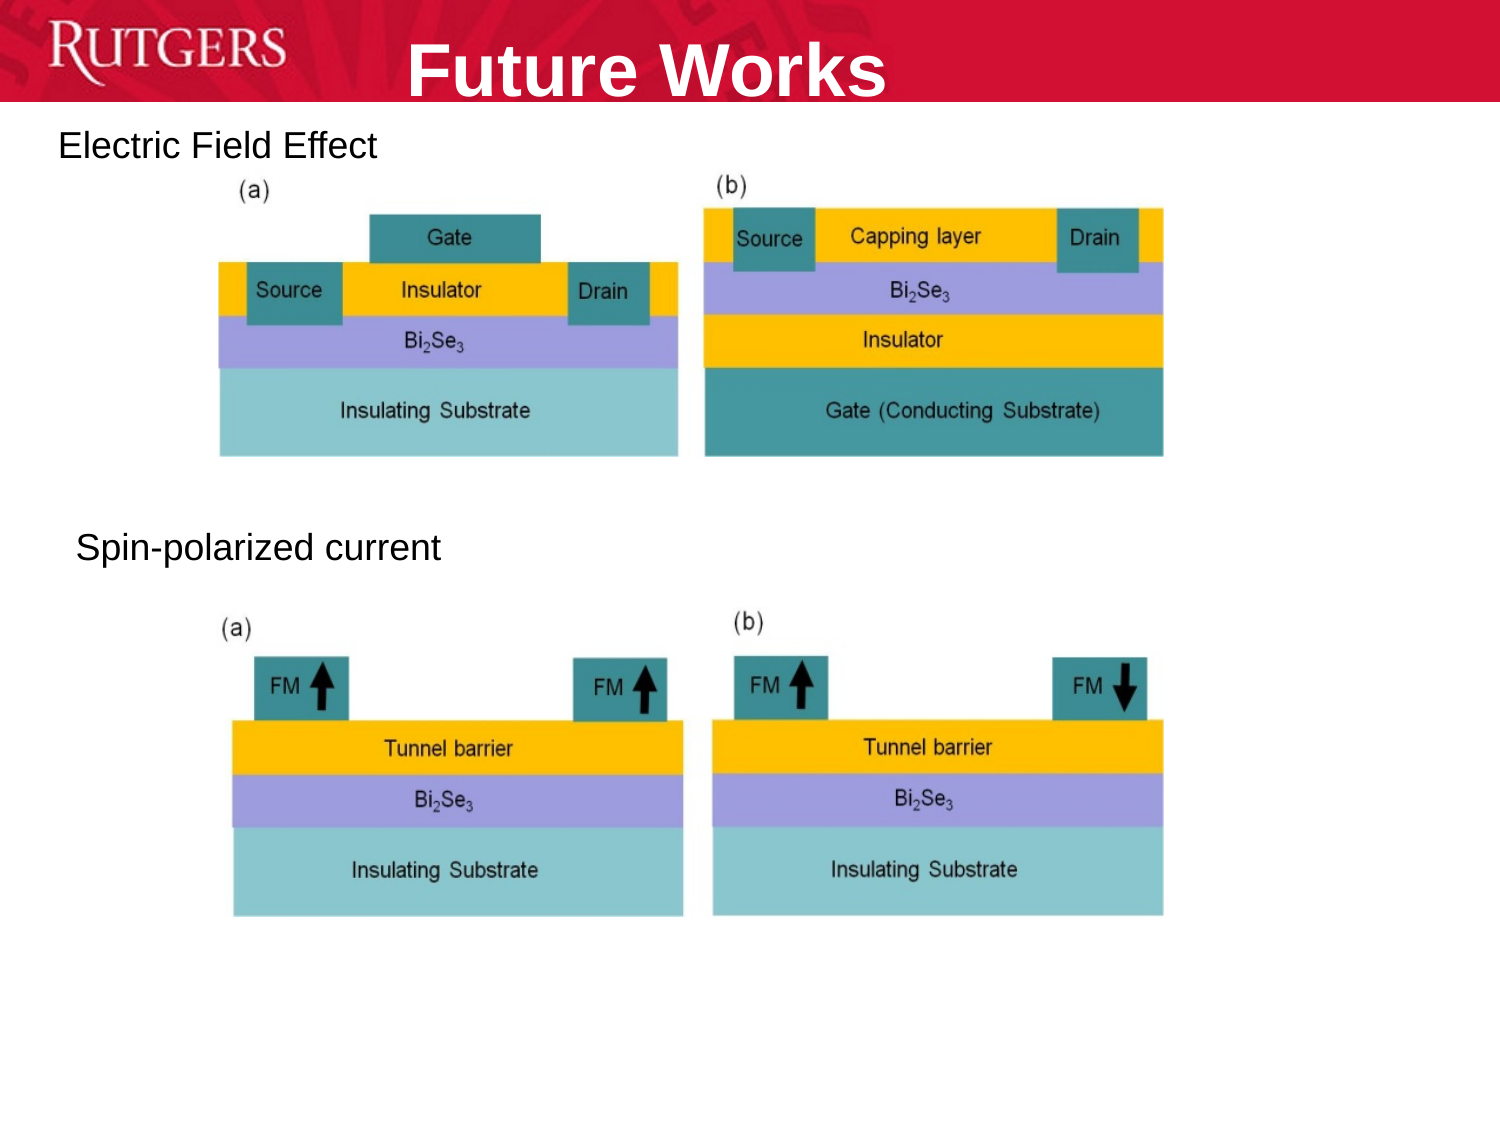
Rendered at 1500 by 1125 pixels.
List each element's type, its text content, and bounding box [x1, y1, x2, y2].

picture [0, 0, 1500, 102]
text_box Electric Field Effect [43, 113, 393, 174]
picture [218, 160, 1164, 457]
text_box Spin-polarized current [60, 515, 457, 575]
text_box Future Works [391, 14, 903, 119]
picture [206, 597, 1164, 918]
